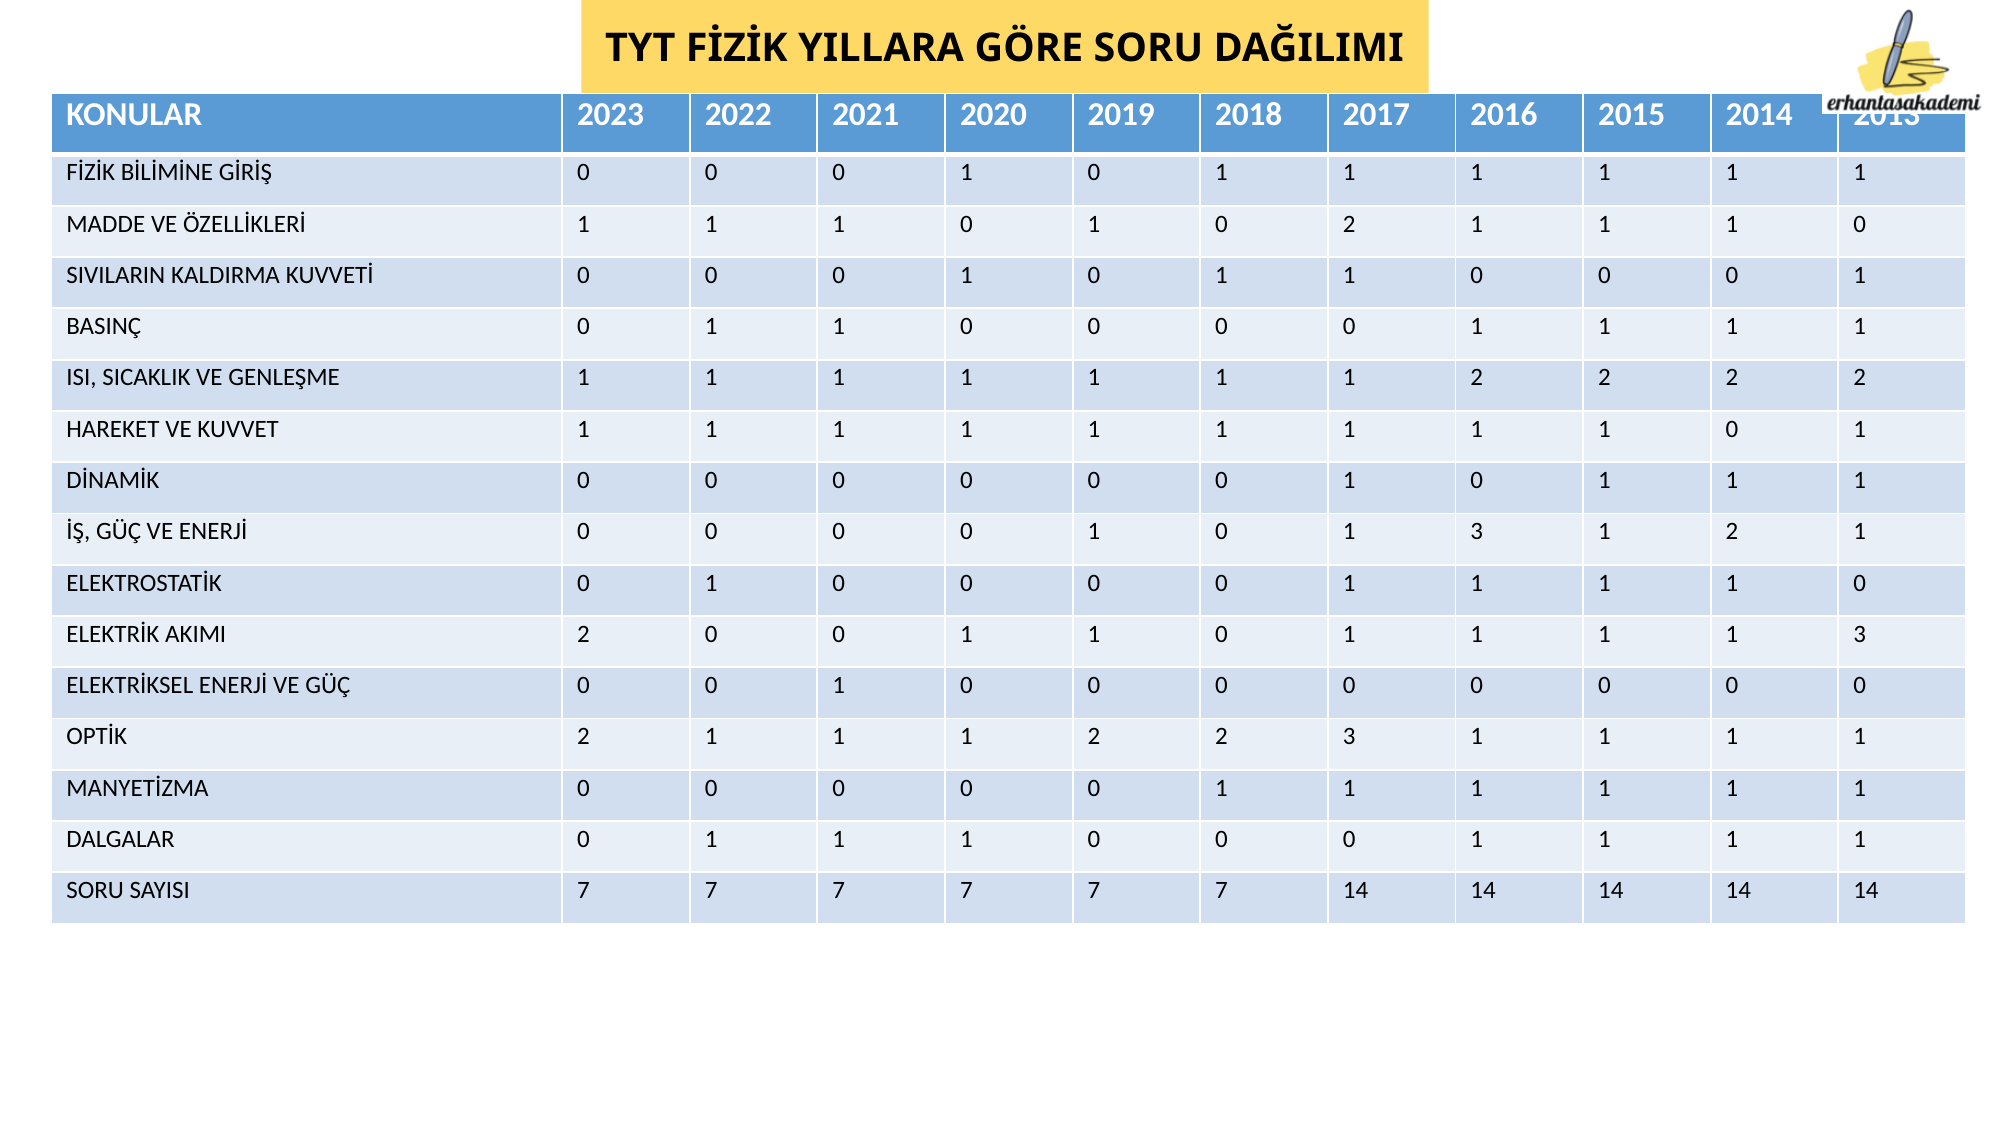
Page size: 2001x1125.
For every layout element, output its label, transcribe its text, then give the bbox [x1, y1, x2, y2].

table_cell 0 [818, 463, 944, 513]
table_cell 1 [1839, 412, 1965, 461]
table_cell ELEKTROSTATİK [52, 566, 561, 615]
table_cell 0 [691, 668, 816, 718]
table_cell 1 [1074, 514, 1199, 564]
table_header 2014 [1712, 94, 1837, 152]
table_cell 1 [1839, 157, 1965, 205]
table_cell 1 [946, 361, 1072, 410]
table_cell 0 [563, 463, 689, 513]
table_cell 1 [818, 668, 944, 718]
table_cell 0 [1201, 822, 1327, 871]
table_cell 0 [1074, 258, 1199, 307]
table_header 2023 [563, 94, 689, 152]
table_cell 1 [946, 617, 1072, 666]
table_cell 1 [818, 719, 944, 769]
table_cell 0 [1584, 258, 1710, 307]
table_cell 0 [818, 617, 944, 666]
table_cell 1 [563, 361, 689, 410]
table_cell 2 [1839, 361, 1965, 410]
table_cell 1 [1074, 361, 1199, 410]
table_cell 1 [946, 412, 1072, 461]
table_cell 0 [1074, 309, 1199, 359]
table_cell 1 [1584, 822, 1710, 871]
table_cell 2 [1329, 207, 1455, 256]
table_cell 1 [1329, 463, 1455, 513]
table_cell 2 [1712, 514, 1837, 564]
table_cell 2 [563, 617, 689, 666]
table_cell 1 [1839, 719, 1965, 769]
table_cell 0 [691, 771, 816, 820]
table_cell 1 [1329, 566, 1455, 615]
table_cell 0 [946, 668, 1072, 718]
table_cell 0 [946, 566, 1072, 615]
table_cell 2 [1074, 719, 1199, 769]
table_cell 1 [1712, 207, 1837, 256]
table_cell 0 [1584, 668, 1710, 718]
title TYT FİZİK YILLARA GÖRE SORU DAĞILIMI [581, 0, 1429, 93]
table_header 2015 [1584, 94, 1710, 152]
table_cell 1 [691, 719, 816, 769]
table_cell 0 [1712, 668, 1837, 718]
table_cell 1 [1329, 258, 1455, 307]
table_cell FİZİK BİLİMİNE GİRİŞ [52, 157, 561, 205]
table_cell 0 [1456, 258, 1582, 307]
table_cell 1 [691, 412, 816, 461]
table_cell 0 [1201, 309, 1327, 359]
table_cell 1 [1201, 771, 1327, 820]
table_cell 1 [1839, 309, 1965, 359]
table_cell BASINÇ [52, 309, 561, 359]
table_cell 14 [1456, 873, 1582, 923]
table_cell 3 [1329, 719, 1455, 769]
table_cell 0 [1074, 771, 1199, 820]
table_cell 1 [818, 412, 944, 461]
table_cell 2 [1584, 361, 1710, 410]
table_cell 1 [1456, 822, 1582, 871]
table_cell 1 [1329, 514, 1455, 564]
table_cell 1 [1584, 719, 1710, 769]
table_cell 1 [1712, 771, 1837, 820]
table_cell 2 [1456, 361, 1582, 410]
table_cell 1 [1074, 412, 1199, 461]
table_cell ELEKTRİKSEL ENERJİ VE GÜÇ [52, 668, 561, 718]
table_cell 0 [1201, 668, 1327, 718]
table_cell 0 [1329, 822, 1455, 871]
table_cell 1 [1712, 463, 1837, 513]
table_cell 14 [1712, 873, 1837, 923]
table_cell DALGALAR [52, 822, 561, 871]
table_cell 0 [818, 514, 944, 564]
table_cell 7 [1201, 873, 1327, 923]
table_cell 0 [563, 514, 689, 564]
table_cell 1 [691, 207, 816, 256]
table_cell 1 [1584, 309, 1710, 359]
table_header 2020 [946, 94, 1072, 152]
table_cell 1 [1329, 412, 1455, 461]
table_cell 7 [563, 873, 689, 923]
table_cell 7 [946, 873, 1072, 923]
table_cell 0 [691, 463, 816, 513]
table_cell 1 [1201, 361, 1327, 410]
table_cell 7 [691, 873, 816, 923]
table_cell 0 [1839, 668, 1965, 718]
table_cell 1 [1201, 258, 1327, 307]
table_cell 0 [818, 258, 944, 307]
table_cell SIVILARIN KALDIRMA KUVVETİ [52, 258, 561, 307]
table_cell 1 [691, 822, 816, 871]
table_cell 0 [563, 157, 689, 205]
table_cell 1 [1456, 157, 1582, 205]
table_cell 0 [1201, 463, 1327, 513]
table_cell 0 [818, 771, 944, 820]
table_cell 0 [818, 566, 944, 615]
table_cell 0 [946, 207, 1072, 256]
table_cell 1 [563, 412, 689, 461]
table_cell 0 [691, 157, 816, 205]
table_cell 0 [1074, 822, 1199, 871]
table_cell 1 [1839, 771, 1965, 820]
table_cell 0 [1201, 617, 1327, 666]
table_cell 3 [1839, 617, 1965, 666]
table_cell 1 [1456, 617, 1582, 666]
table_cell MANYETİZMA [52, 771, 561, 820]
table_cell 1 [1712, 309, 1837, 359]
table_cell 1 [1584, 771, 1710, 820]
table_cell 0 [1201, 514, 1327, 564]
table_header 2021 [818, 94, 944, 152]
table_cell 1 [946, 822, 1072, 871]
table_cell 0 [1201, 566, 1327, 615]
table_cell 0 [563, 566, 689, 615]
table_cell 1 [1074, 207, 1199, 256]
table_cell 7 [818, 873, 944, 923]
table_cell 1 [1584, 412, 1710, 461]
table_cell 1 [1456, 719, 1582, 769]
table_cell HAREKET VE KUVVET [52, 412, 561, 461]
table_cell 0 [1074, 566, 1199, 615]
table_cell 1 [1074, 617, 1199, 666]
table_cell 1 [946, 719, 1072, 769]
table_cell 2 [1201, 719, 1327, 769]
table_cell 3 [1456, 514, 1582, 564]
table_cell 1 [1712, 822, 1837, 871]
table_cell 1 [1456, 566, 1582, 615]
table_cell 0 [1456, 463, 1582, 513]
table_cell İŞ, GÜÇ VE ENERJİ [52, 514, 561, 564]
table_cell 1 [1329, 771, 1455, 820]
table_cell 1 [1329, 361, 1455, 410]
table_cell 0 [691, 258, 816, 307]
table_cell 0 [818, 157, 944, 205]
table_cell 1 [1456, 207, 1582, 256]
table_cell 1 [691, 566, 816, 615]
table_cell 0 [691, 617, 816, 666]
table_cell 1 [1712, 617, 1837, 666]
table_cell 0 [691, 514, 816, 564]
table_cell 1 [818, 309, 944, 359]
table_cell 14 [1839, 873, 1965, 923]
table_cell 0 [1329, 309, 1455, 359]
table_cell ISI, SICAKLIK VE GENLEŞME [52, 361, 561, 410]
table_cell 1 [1584, 463, 1710, 513]
table_cell MADDE VE ÖZELLİKLERİ [52, 207, 561, 256]
table_cell 0 [1839, 566, 1965, 615]
table_cell 2 [563, 719, 689, 769]
table_cell 1 [1839, 258, 1965, 307]
table_cell 1 [1329, 617, 1455, 666]
table_cell 1 [818, 822, 944, 871]
table_cell 0 [1712, 412, 1837, 461]
table_cell 1 [691, 361, 816, 410]
table_cell 1 [1456, 309, 1582, 359]
table_cell SORU SAYISI [52, 873, 561, 923]
table_cell 1 [1456, 771, 1582, 820]
table_cell OPTİK [52, 719, 561, 769]
table_cell 0 [1074, 463, 1199, 513]
table_cell 0 [563, 771, 689, 820]
table_cell 0 [1712, 258, 1837, 307]
table_cell 1 [1712, 719, 1837, 769]
table_header 2018 [1201, 94, 1327, 152]
table_header 2022 [691, 94, 816, 152]
table_cell 0 [563, 309, 689, 359]
table_cell 0 [563, 668, 689, 718]
table_cell 14 [1329, 873, 1455, 923]
table_cell DİNAMİK [52, 463, 561, 513]
table_cell 0 [946, 514, 1072, 564]
table_cell 0 [1329, 668, 1455, 718]
table_cell 0 [946, 309, 1072, 359]
table_cell 1 [1329, 157, 1455, 205]
table_cell 1 [1201, 157, 1327, 205]
table_cell 1 [1584, 514, 1710, 564]
table_cell 1 [1584, 617, 1710, 666]
table_cell 0 [1074, 157, 1199, 205]
table_cell 1 [1456, 412, 1582, 461]
table_header 2017 [1329, 94, 1455, 152]
table_cell 1 [818, 361, 944, 410]
table_cell 1 [1584, 566, 1710, 615]
table_cell 1 [1584, 207, 1710, 256]
table_cell 1 [1712, 157, 1837, 205]
table_cell 1 [1839, 463, 1965, 513]
table_cell 1 [818, 207, 944, 256]
table_cell 0 [946, 463, 1072, 513]
table_cell ELEKTRİK AKIMI [52, 617, 561, 666]
table_cell 1 [563, 207, 689, 256]
table_header 2016 [1456, 94, 1582, 152]
table_cell 1 [1839, 822, 1965, 871]
table_cell 7 [1074, 873, 1199, 923]
table_cell 0 [563, 258, 689, 307]
table_header 2019 [1074, 94, 1199, 152]
table_cell 0 [563, 822, 689, 871]
table_header KONULAR [52, 94, 561, 152]
table_header 2013 [1839, 114, 1965, 152]
table_cell 2 [1712, 361, 1837, 410]
table_cell 1 [1712, 566, 1837, 615]
table_cell 0 [1074, 668, 1199, 718]
table_cell 1 [1201, 412, 1327, 461]
table_cell 1 [1584, 157, 1710, 205]
table_cell 0 [1839, 207, 1965, 256]
table_cell 0 [1201, 207, 1327, 256]
table_cell 1 [946, 157, 1072, 205]
table_cell 0 [1456, 668, 1582, 718]
table_cell 1 [946, 258, 1072, 307]
picture [1822, 6, 1986, 114]
table_cell 1 [691, 309, 816, 359]
table_cell 1 [1839, 514, 1965, 564]
table_cell 14 [1584, 873, 1710, 923]
table_cell 0 [946, 771, 1072, 820]
